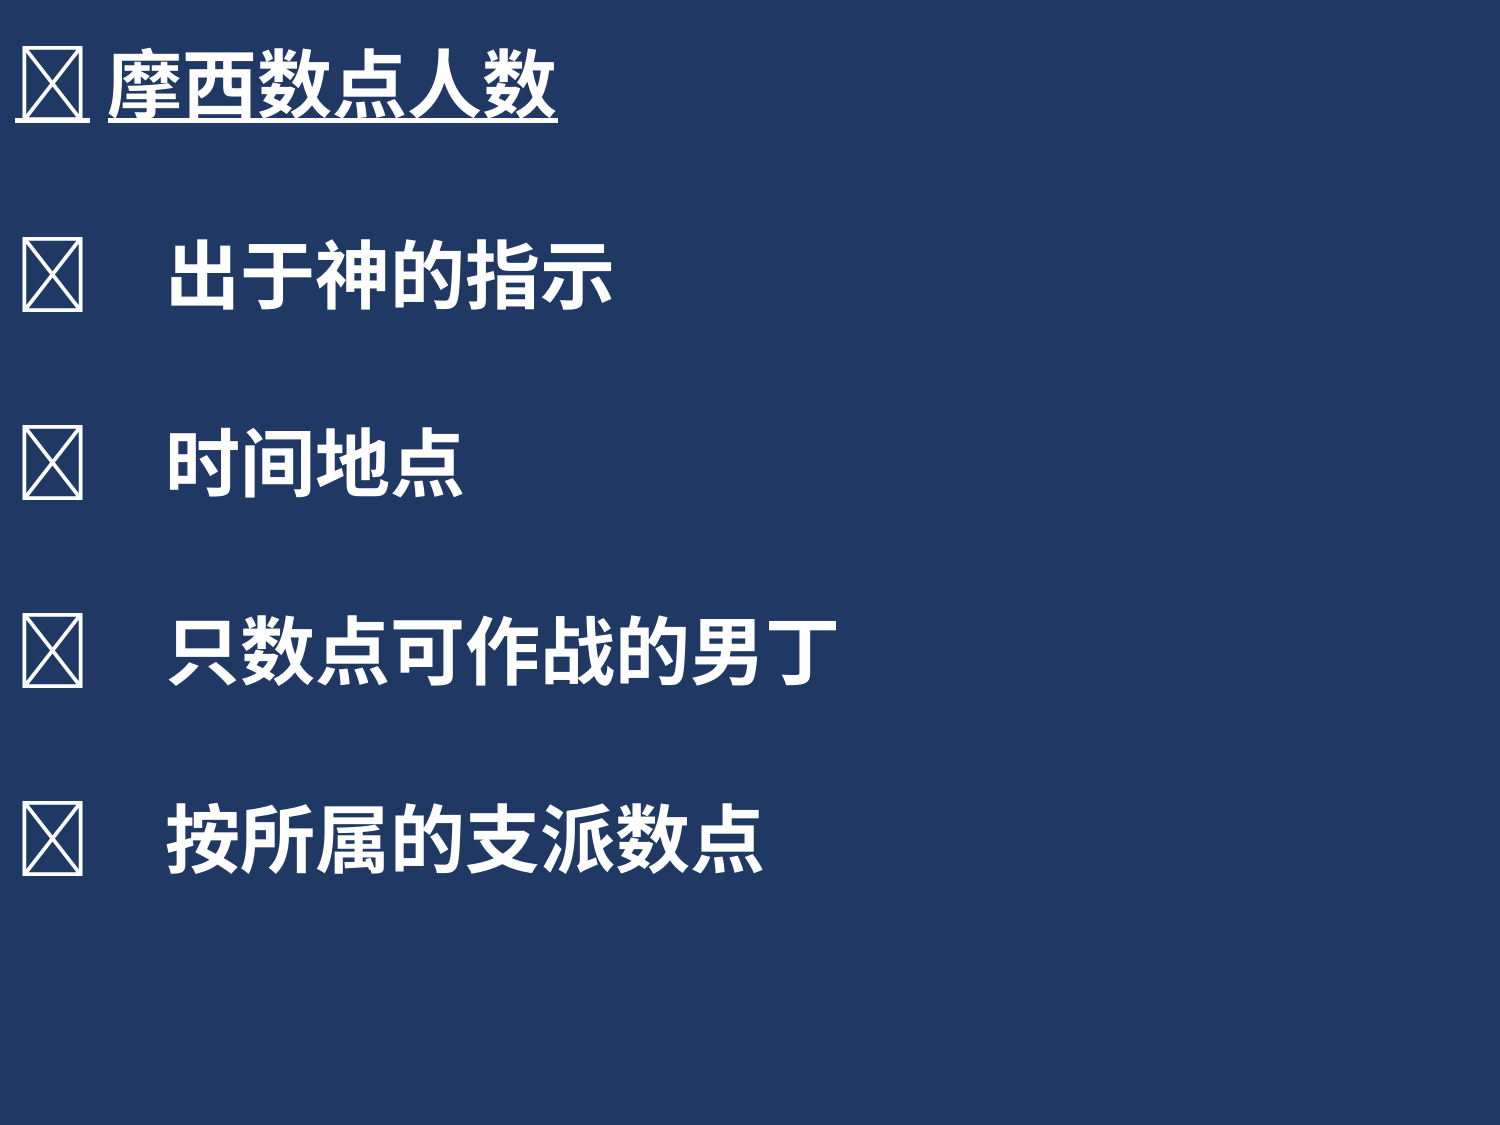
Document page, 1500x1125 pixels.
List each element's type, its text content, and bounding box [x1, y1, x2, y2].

list 摩西数点人数  出于神的指示  时间地点  只数点可作战的男丁  按所属的支派数点 [0, 0, 1500, 1125]
